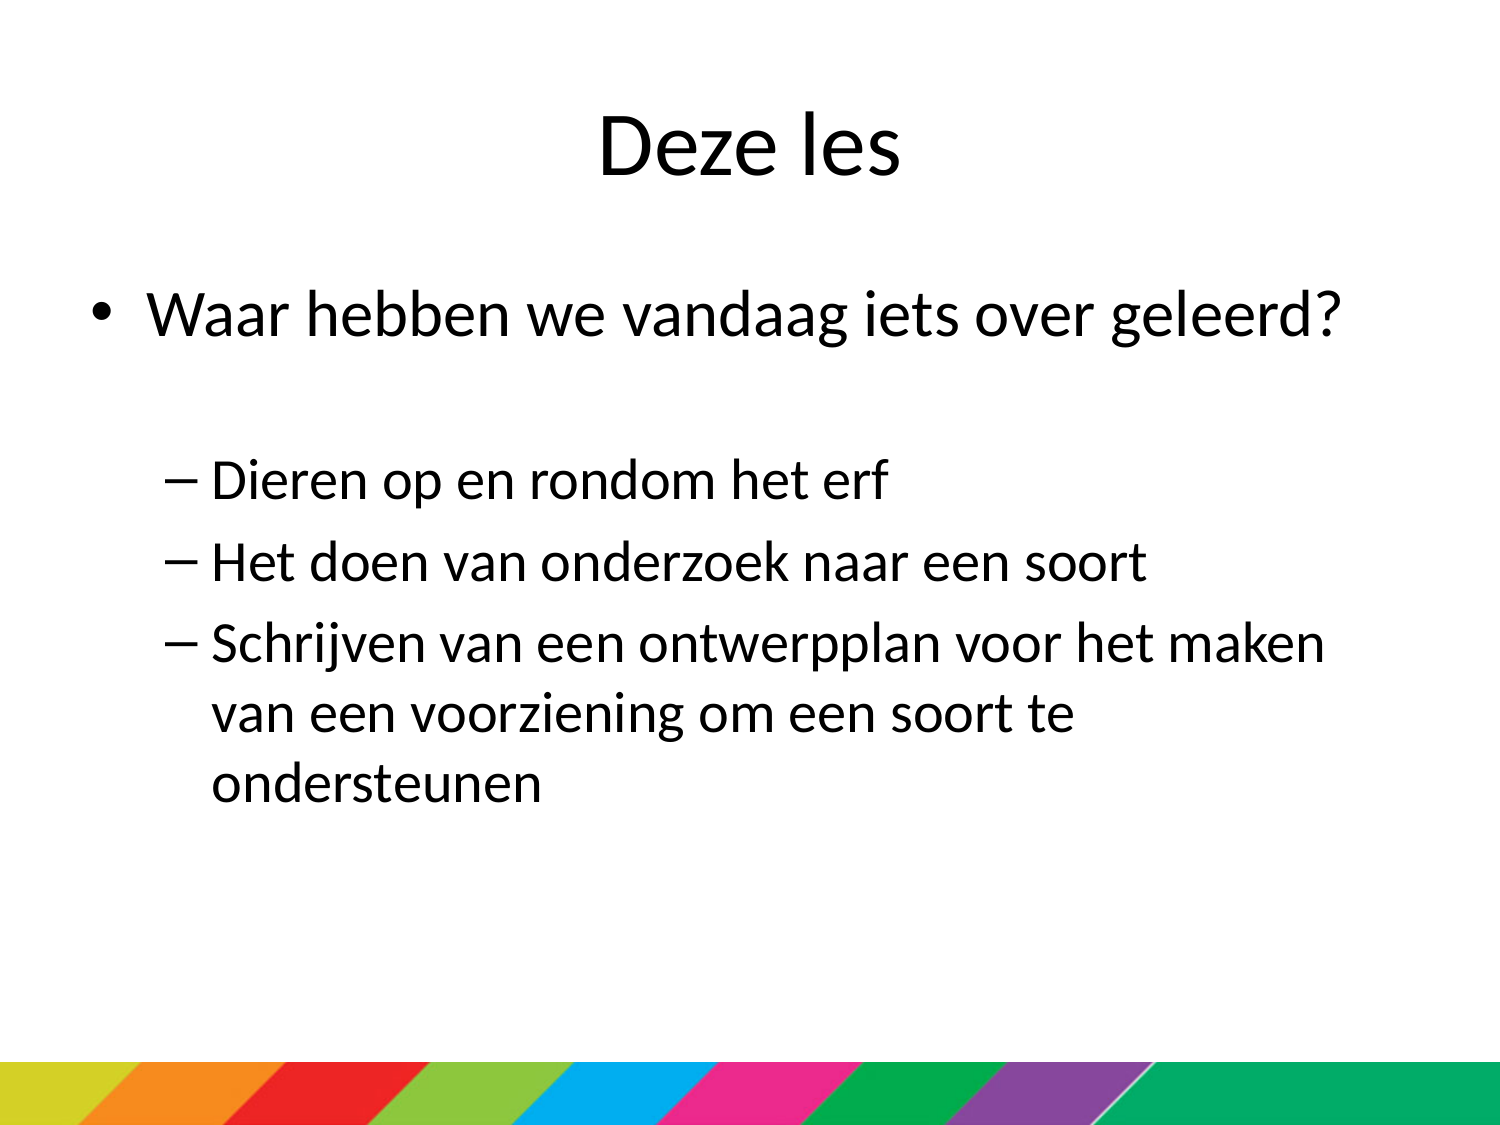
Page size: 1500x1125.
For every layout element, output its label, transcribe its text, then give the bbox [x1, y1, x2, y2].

picture [656, 1062, 1500, 1125]
picture [0, 1062, 574, 1125]
title Deze les [75, 45, 1425, 233]
list Waar hebben we vandaag iets over geleerd? Dieren op en rondom het erf Het doen van onderzoek naar een soort Schrijven van een ontwerpplan voor het maken van een voorziening om een soort te ondersteunen [75, 262, 1425, 1005]
